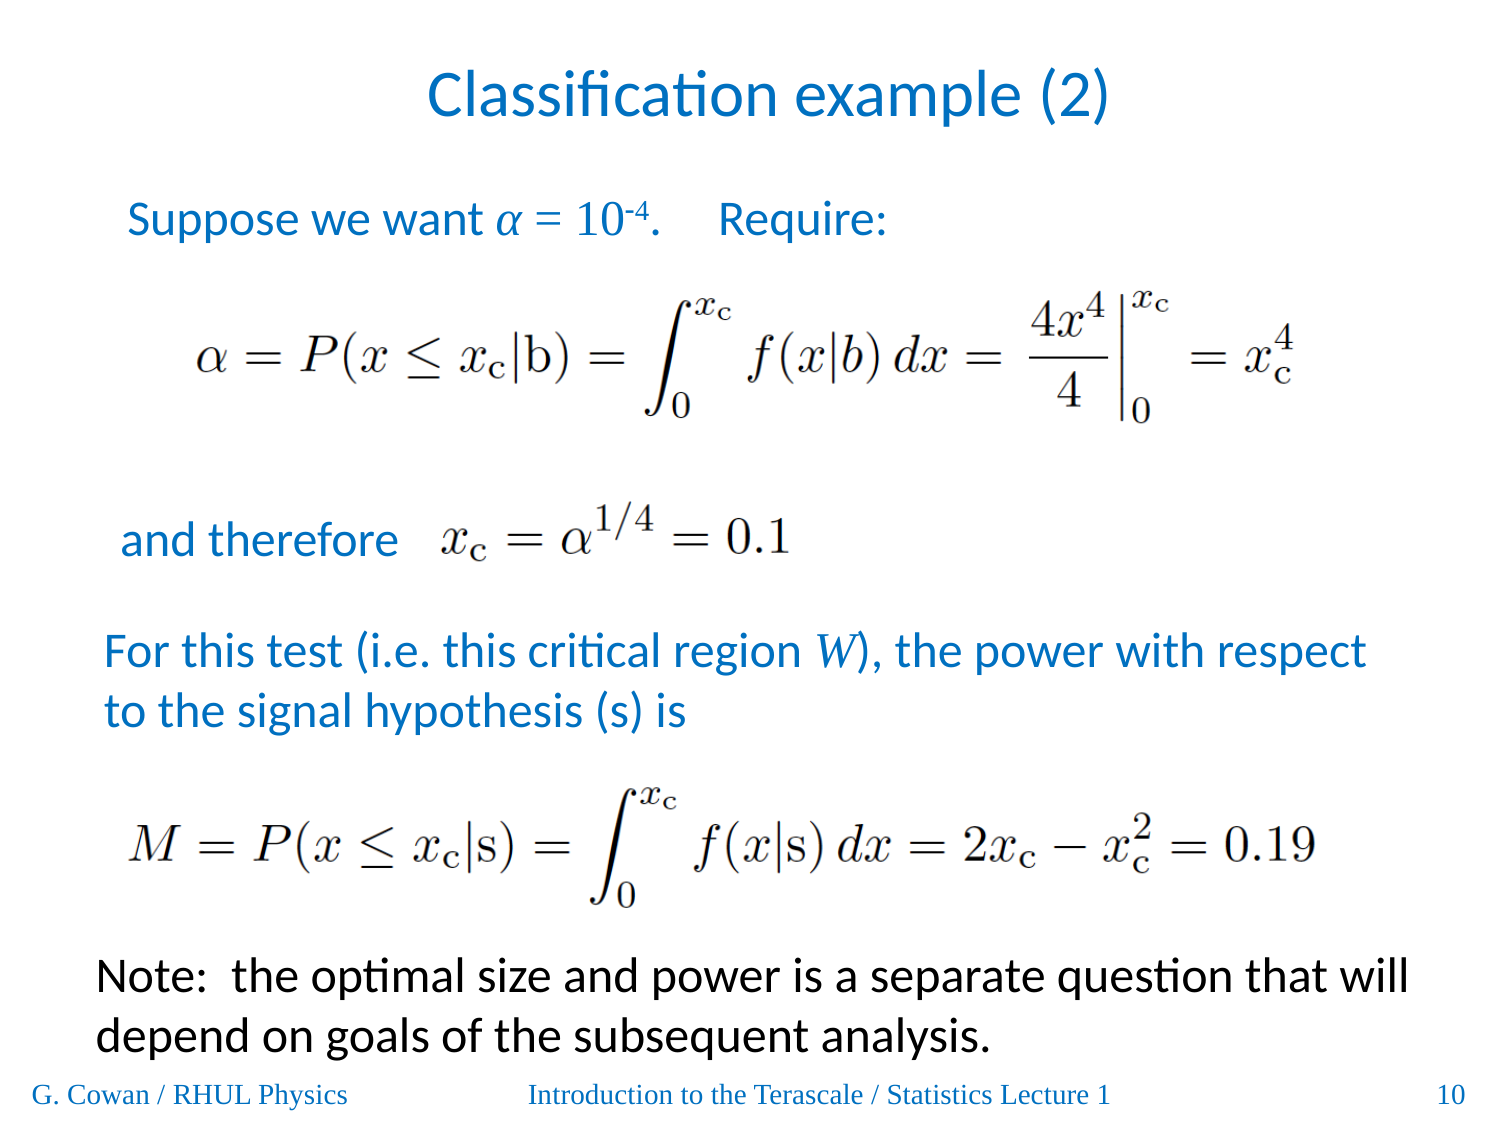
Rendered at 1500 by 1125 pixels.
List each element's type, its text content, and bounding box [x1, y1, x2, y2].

text_box and therefore [105, 499, 416, 574]
text_box Note: the optimal size and power is a separate question that will depend on goals of the subsequent analysis. [80, 934, 1481, 1070]
slide_number G. Cowan / RHUL Physics [16, 1062, 311, 1123]
slide_number 10 [1130, 1070, 1481, 1123]
text_box Classification example (2) [185, 42, 1355, 114]
footer Introduction to the Terascale / Statistics Lecture 1 [311, 1070, 1130, 1123]
picture [418, 498, 805, 575]
text_box For this test (i.e. this critical region W), the power with respect to the signal hypothesis (s) is [89, 610, 1409, 745]
picture [115, 779, 1329, 912]
text_box Suppose we want α = 10-4. Require: [112, 178, 904, 254]
picture [162, 269, 1310, 441]
